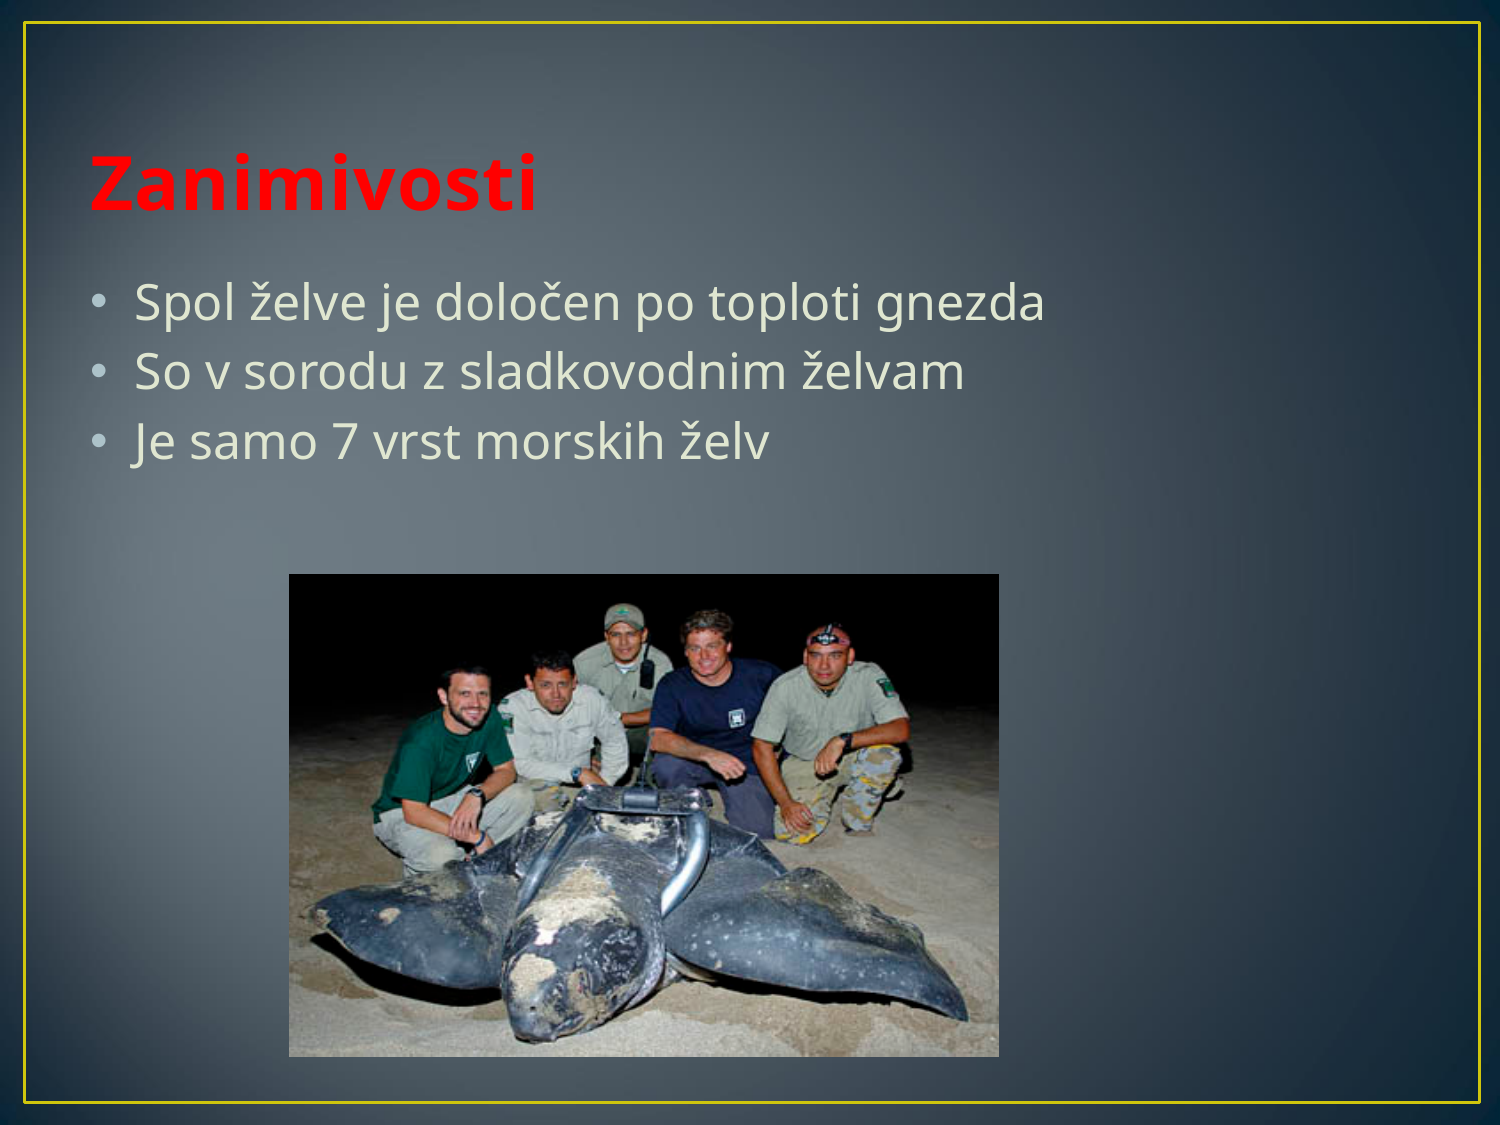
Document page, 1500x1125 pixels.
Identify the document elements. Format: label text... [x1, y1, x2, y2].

list Spol želve je določen po toploti gnezda So v sorodu z sladkovodnim želvam Je samo 7 vrst morskih želv [75, 262, 1425, 1005]
title Zanimivosti [75, 45, 1425, 233]
picture [0, 0, 1500, 1125]
